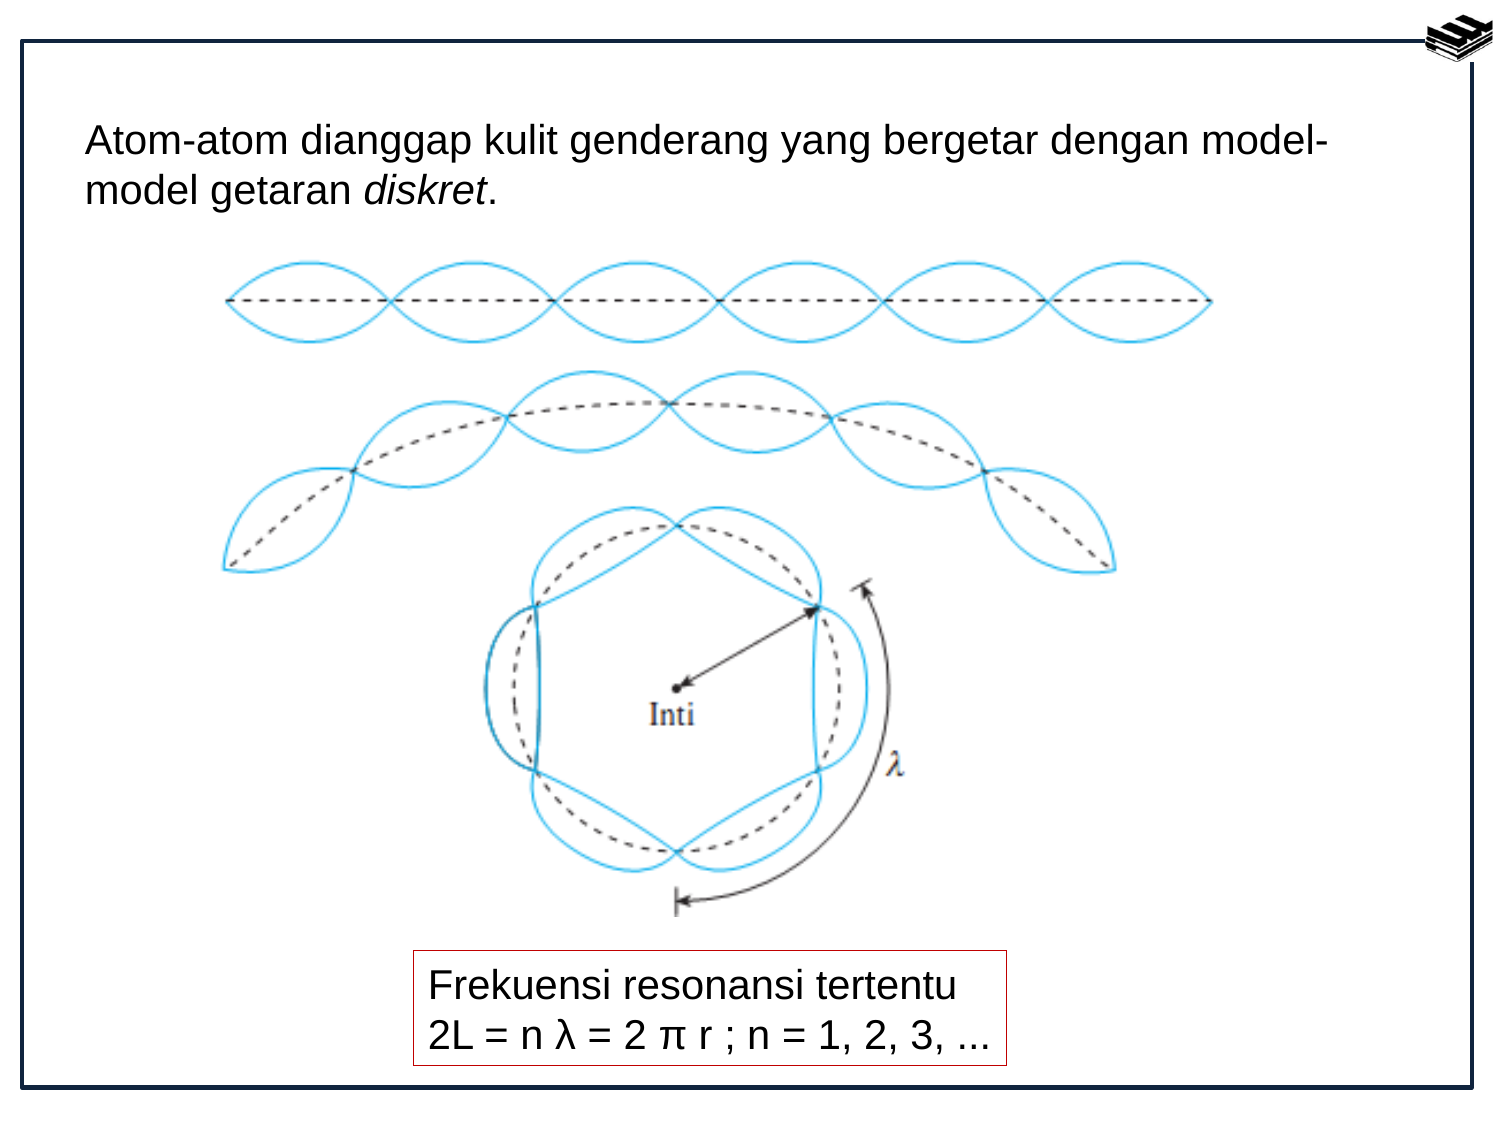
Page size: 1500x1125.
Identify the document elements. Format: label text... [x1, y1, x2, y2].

picture [1425, 11, 1493, 62]
text_box Frekuensi resonansi tertentu 2L = n λ = 2 π r ; n = 1, 2, 3, ... [413, 950, 1007, 1066]
picture [210, 247, 1223, 918]
text_box Atom-atom dianggap kulit genderang yang bergetar dengan model-model getaran diskret. [70, 105, 1430, 221]
